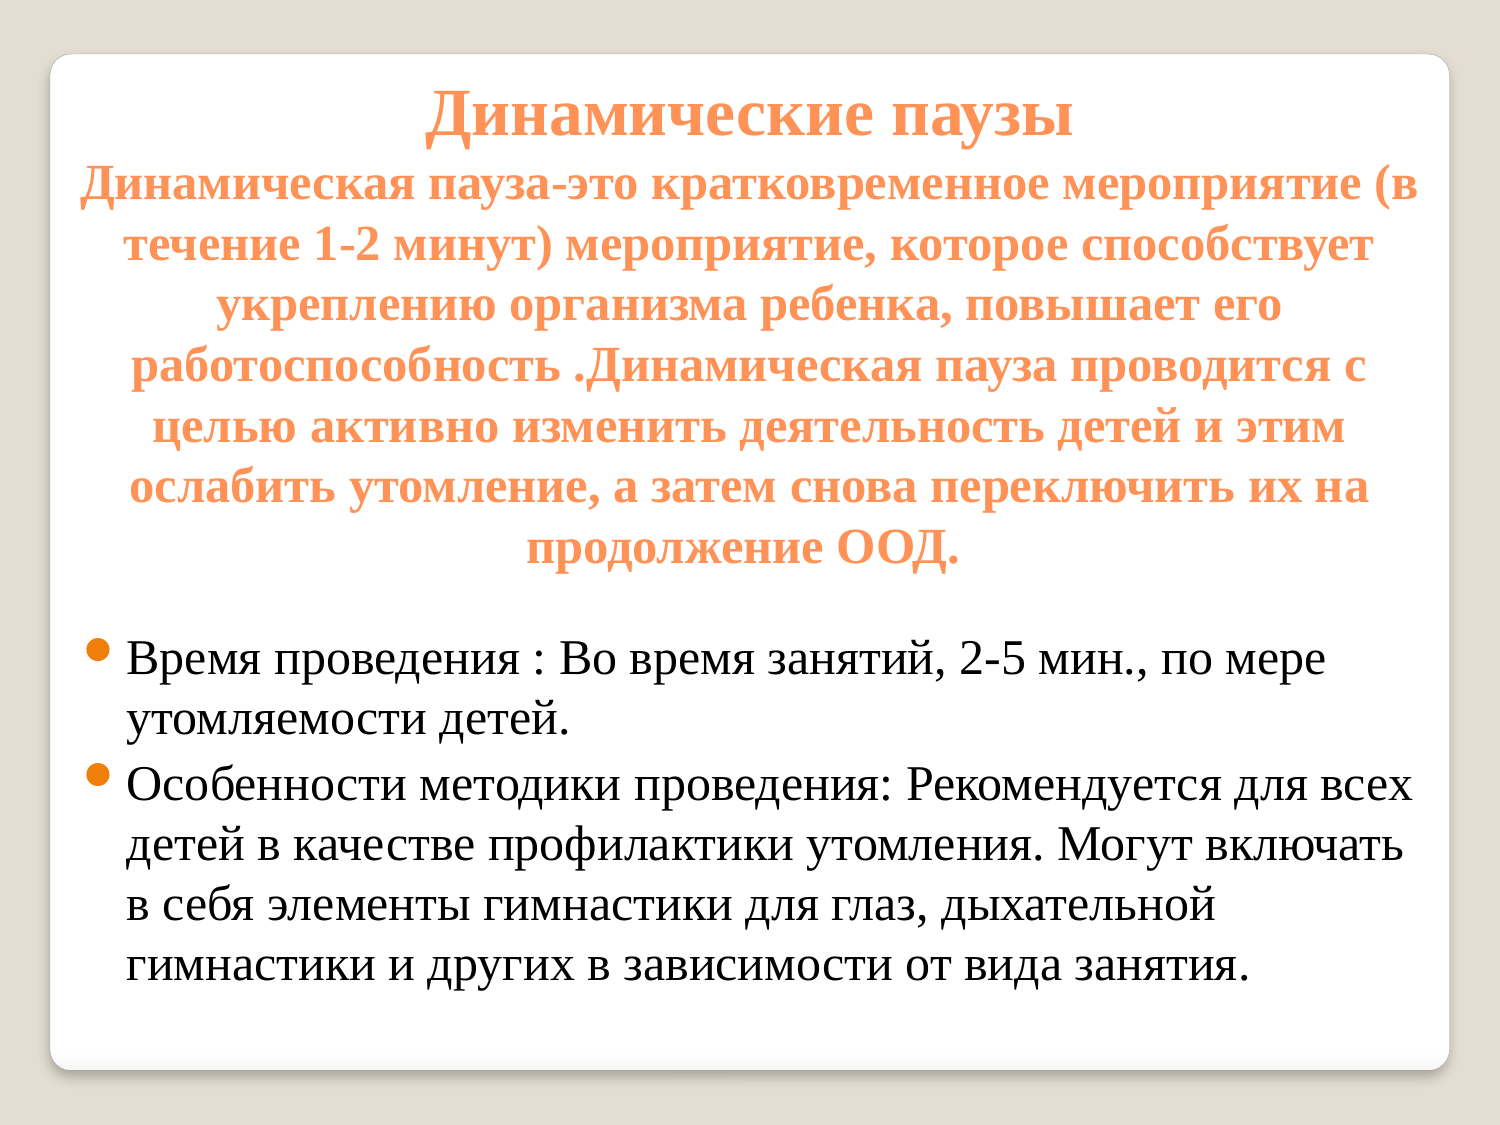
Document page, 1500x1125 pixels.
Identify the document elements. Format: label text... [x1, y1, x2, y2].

title Динамические паузы Динамическая пауза-это кратковременное мероприятие (в течение 1-2 минут) мероприятие, которое способствует укреплению организма ребенка, повышает его работоспособность .Динамическая пауза проводится с целью активно изменить деятельность детей и этим ослабить утомление, а затем снова переключить их на продолжение ООД. [53, 54, 1447, 609]
list Время проведения : Во время занятий, 2-5 мин., по мере утомляемости детей. Особенности методики проведения: Рекомендуется для всех детей в качестве профилактики утомления. Могут включать в себя элементы гимнастики для глаз, дыхательной гимнастики и других в зависимости от вида занятия. [53, 609, 1447, 1059]
